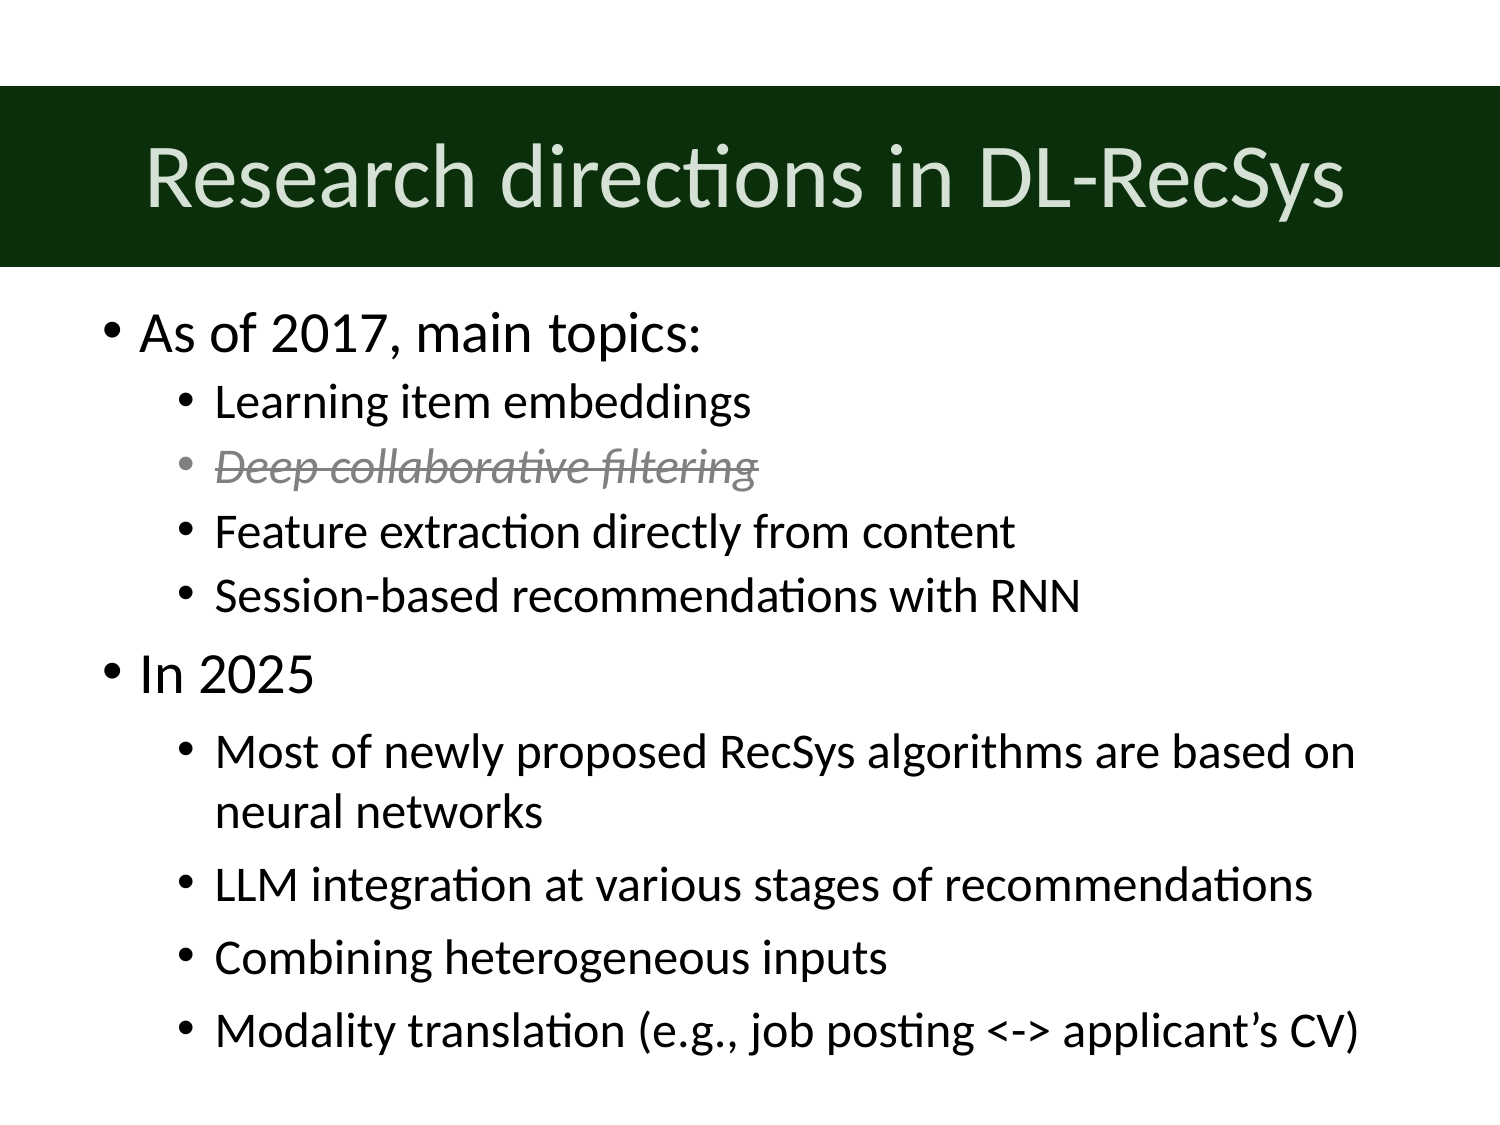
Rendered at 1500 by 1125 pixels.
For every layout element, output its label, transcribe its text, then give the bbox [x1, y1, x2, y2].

text_box As of 2017, main topics: Learning item embeddings Deep collaborative filtering Feature extraction directly from content Session-based recommendations with RNN In 2025 Most of newly proposed RecSys algorithms are based on neural networks LLM integration at various stages of recommendations Combining heterogeneous inputs Modality translation (e.g., job posting <-> applicant’s CV) [99, 287, 1429, 1058]
title Research directions in DL-RecSys [142, 113, 1358, 304]
text_box [0, 86, 1500, 267]
